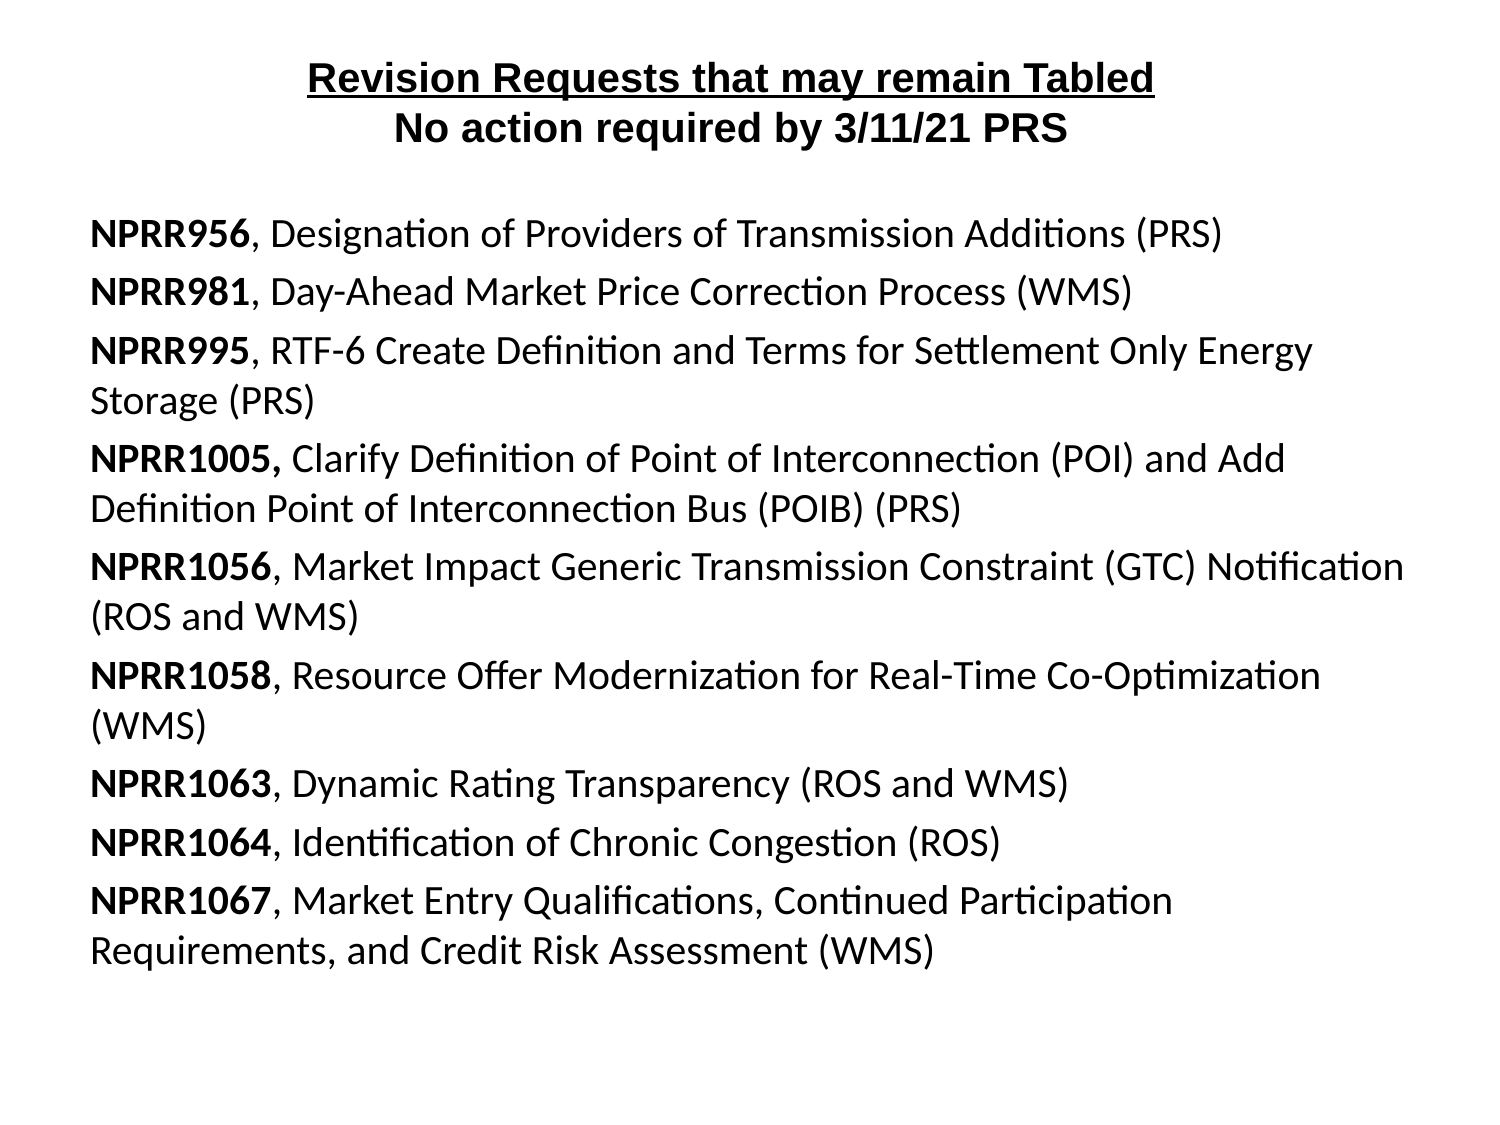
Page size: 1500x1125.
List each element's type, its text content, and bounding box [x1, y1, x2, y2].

subtitle NPRR956, Designation of Providers of Transmission Additions (PRS) NPRR981, Day-Ahead Market Price Correction Process (WMS) NPRR995, RTF-6 Create Definition and Terms for Settlement Only Energy Storage (PRS) NPRR1005, Clarify Definition of Point of Interconnection (POI) and Add Definition Point of Interconnection Bus (POIB) (PRS) NPRR1056, Market Impact Generic Transmission Constraint (GTC) Notification (ROS and WMS) NPRR1058, Resource Offer Modernization for Real-Time Co-Optimization (WMS) NPRR1063, Dynamic Rating Transparency (ROS and WMS) NPRR1064, Identification of Chronic Congestion (ROS) NPRR1067, Market Entry Qualifications, Continued Participation Requirements, and Credit Risk Assessment (WMS) [75, 149, 1438, 1063]
title Revision Requests that may remain Tabled No action required by 3/11/21 PRS [75, 62, 1388, 149]
